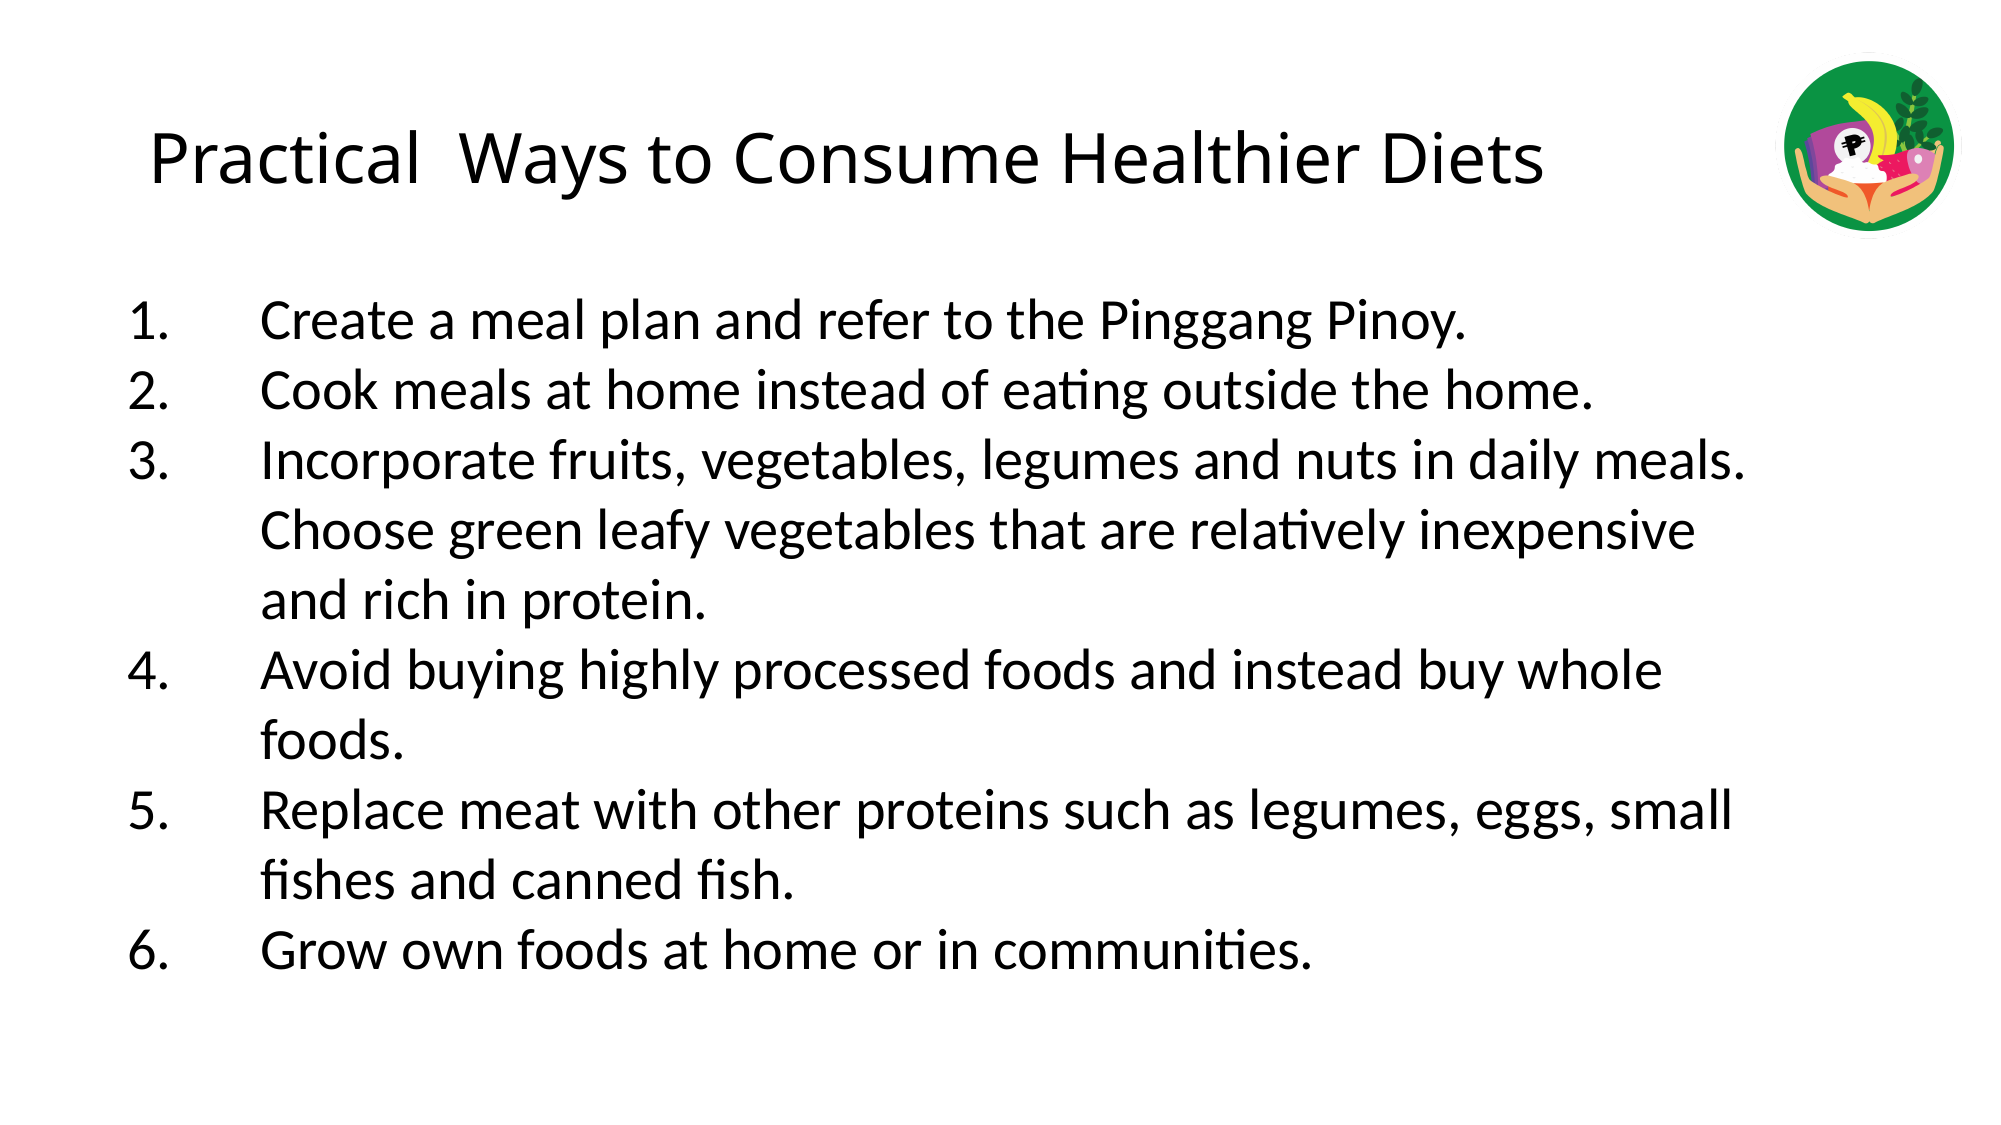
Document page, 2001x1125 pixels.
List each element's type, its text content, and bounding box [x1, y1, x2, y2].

text_box Practical Ways to Consume Healthier Diets [148, 100, 1738, 198]
text_box Create a meal plan and refer to the Pinggang Pinoy. Cook meals at home instead of eating outside the home. Incorporate fruits, vegetables, legumes and nuts in daily meals. Choose green leafy vegetables that are relatively inexpensive and rich in protein. Avoid buying highly processed foods and instead buy whole foods. Replace meat with other proteins such as legumes, eggs, small fishes and canned fish. Grow own foods at home or in communities. [112, 280, 1798, 981]
text_box [1737, 14, 2000, 277]
